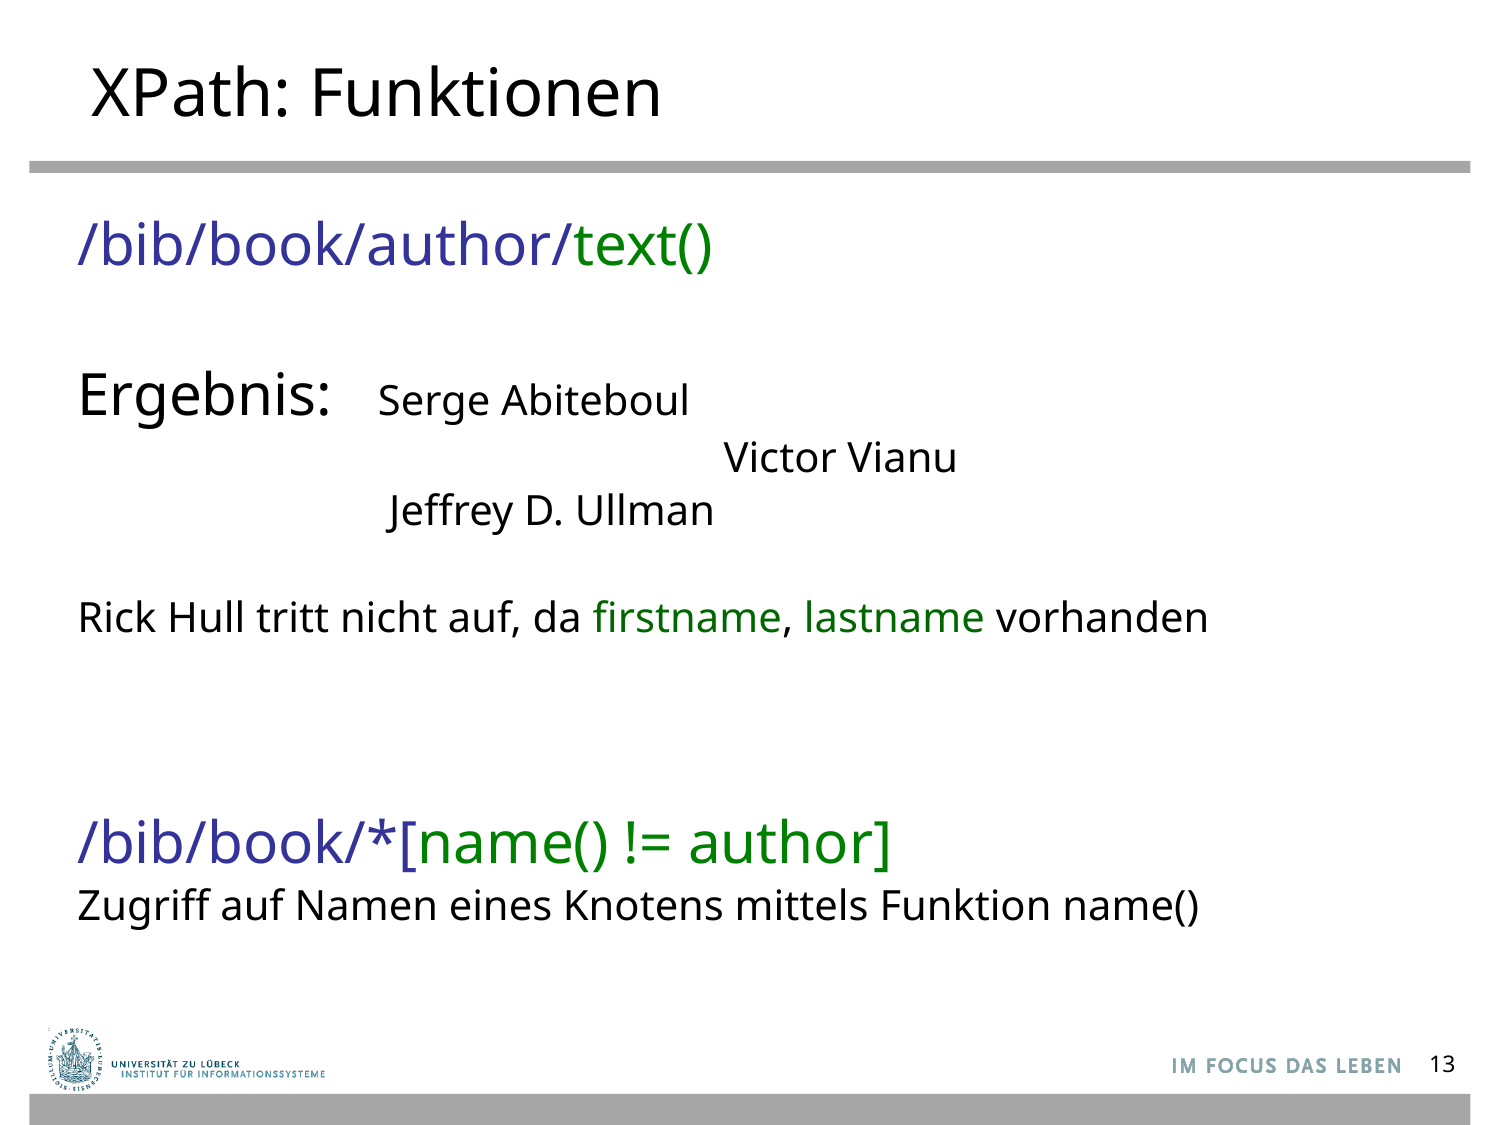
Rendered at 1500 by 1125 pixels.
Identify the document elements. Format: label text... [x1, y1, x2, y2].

list /bib/book/author/text() Ergebnis: Serge Abiteboul Victor Vianu Jeffrey D. Ullman Rick Hull tritt nicht auf, da firstname, lastname vorhanden /bib/book/*[name() != author] Zugriff auf Namen eines Knotens mittels Funktion name() [62, 208, 1388, 976]
picture [1173, 1058, 1305, 1073]
slide_number 13 [1305, 1050, 1471, 1083]
title XPath: Funktionen [76, 42, 1427, 126]
